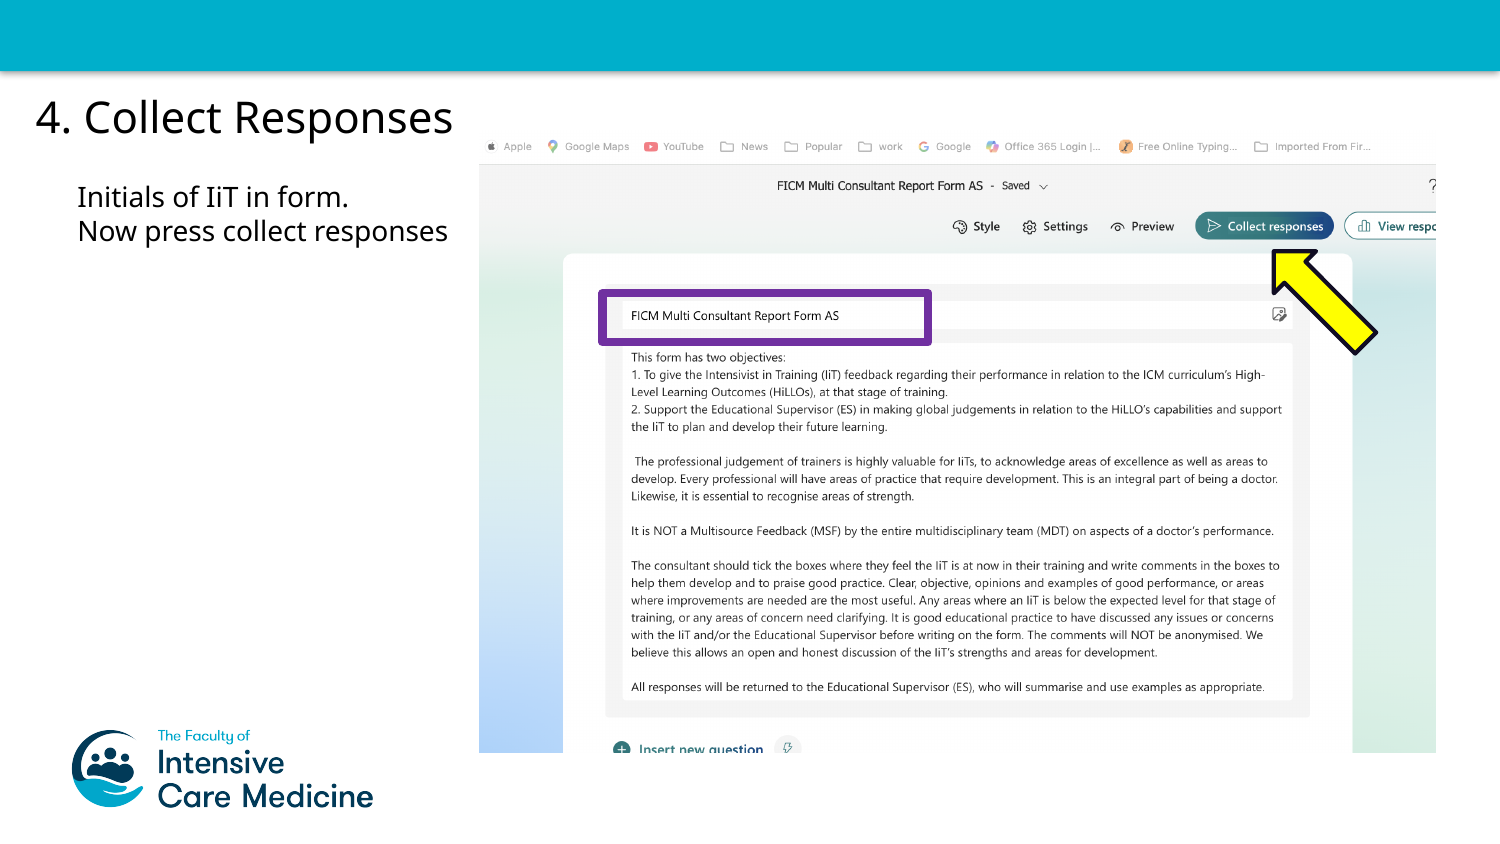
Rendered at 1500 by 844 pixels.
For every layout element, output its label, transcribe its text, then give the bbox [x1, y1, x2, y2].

text_box 4. Collect Responses [20, 82, 469, 150]
picture [50, 711, 401, 829]
text_box Initials of IiT in form. Now press collect responses [62, 171, 464, 255]
picture [478, 130, 1436, 754]
